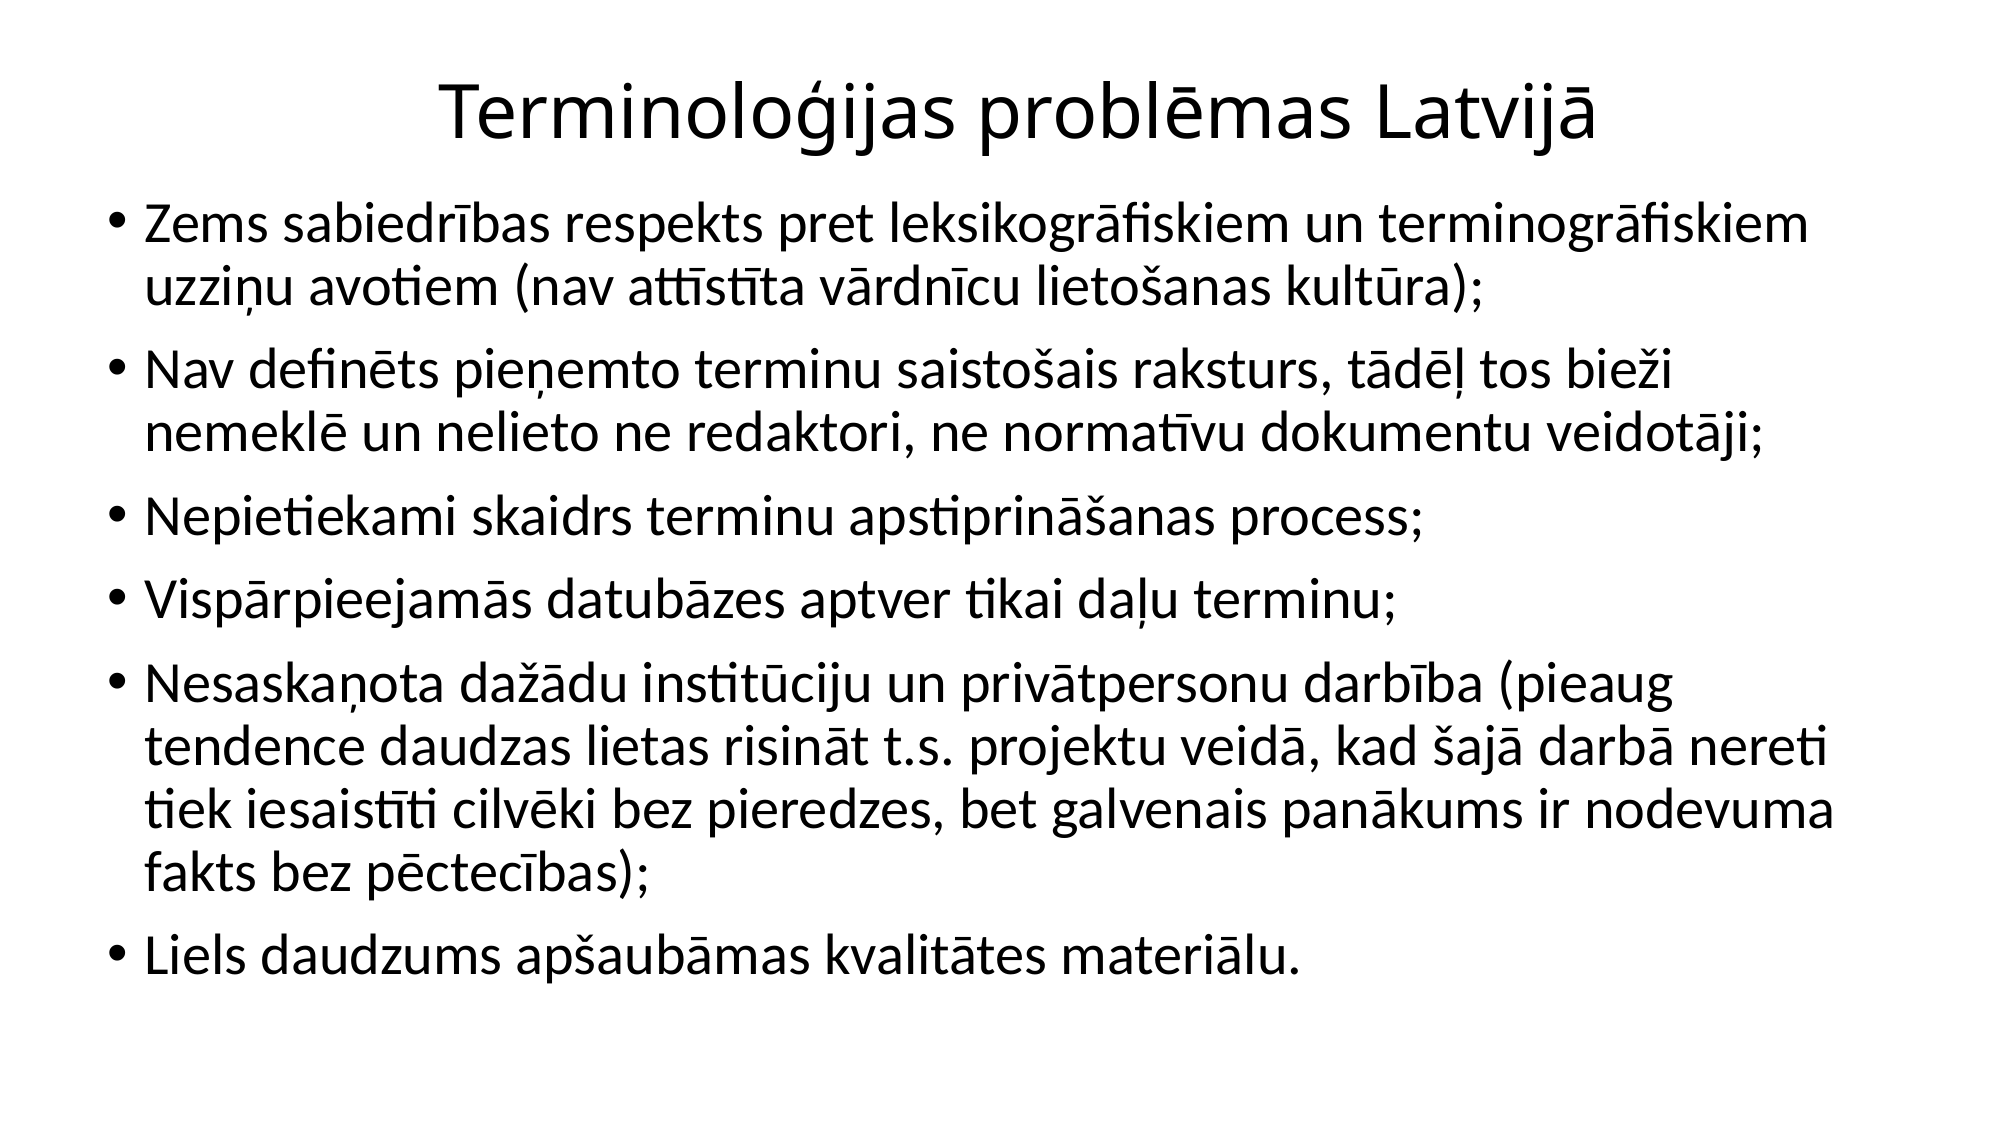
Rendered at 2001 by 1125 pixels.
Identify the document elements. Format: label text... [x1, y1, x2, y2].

list Zems sabiedrības respekts pret leksikogrāfiskiem un terminogrāfiskiem uzziņu avotiem (nav attīstīta vārdnīcu lietošanas kultūra); Nav definēts pieņemto terminu saistošais raksturs, tādēļ tos bieži nemeklē un nelieto ne redaktori, ne normatīvu dokumentu veidotāji; Nepietiekami skaidrs terminu apstiprināšanas process; Vispārpieejamās datubāzes aptver tikai daļu terminu; Nesaskaņota dažādu institūciju un privātpersonu darbība (pieaug tendence daudzas lietas risināt t.s. projektu veidā, kad šajā darbā nereti tiek iesaistīti cilvēki bez pieredzes, bet galvenais panākums ir nodevuma fakts bez pēctecības); Liels daudzums apšaubāmas kvalitātes materiālu. [92, 184, 1891, 1000]
title Terminoloģijas problēmas Latvijā [166, 45, 1873, 184]
